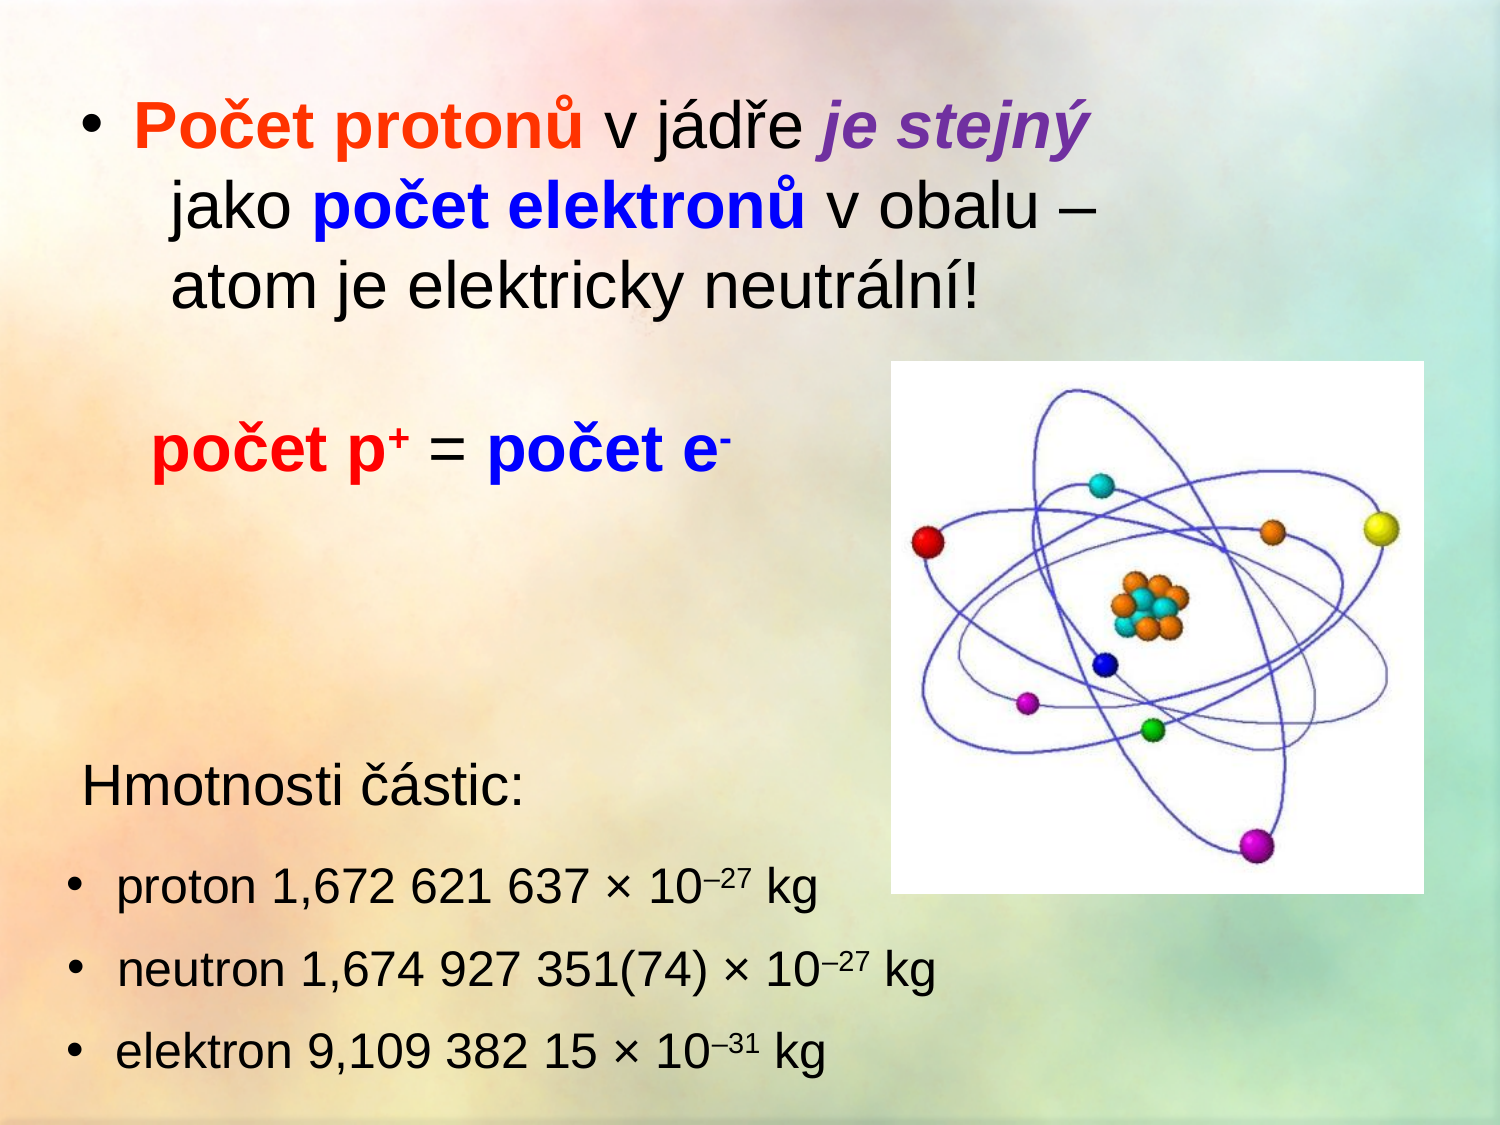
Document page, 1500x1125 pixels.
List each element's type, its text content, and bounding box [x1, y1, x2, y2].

text_box neutron 1,674 927 351(74) × 10–27 kg [53, 928, 1069, 1004]
text_box elektron 9,109 382 15 × 10–31 kg [51, 1011, 843, 1087]
picture [891, 361, 1424, 894]
text_box počet p+ = počet e- [135, 397, 774, 492]
title Počet protonů v jádře je stejný jako počet elektronů v obalu – atom je elektricky neutrální! [64, 30, 1436, 374]
text_box proton 1,672 621 637 × 10–27 kg [51, 845, 835, 921]
text_box Hmotnosti částic: [67, 739, 542, 825]
